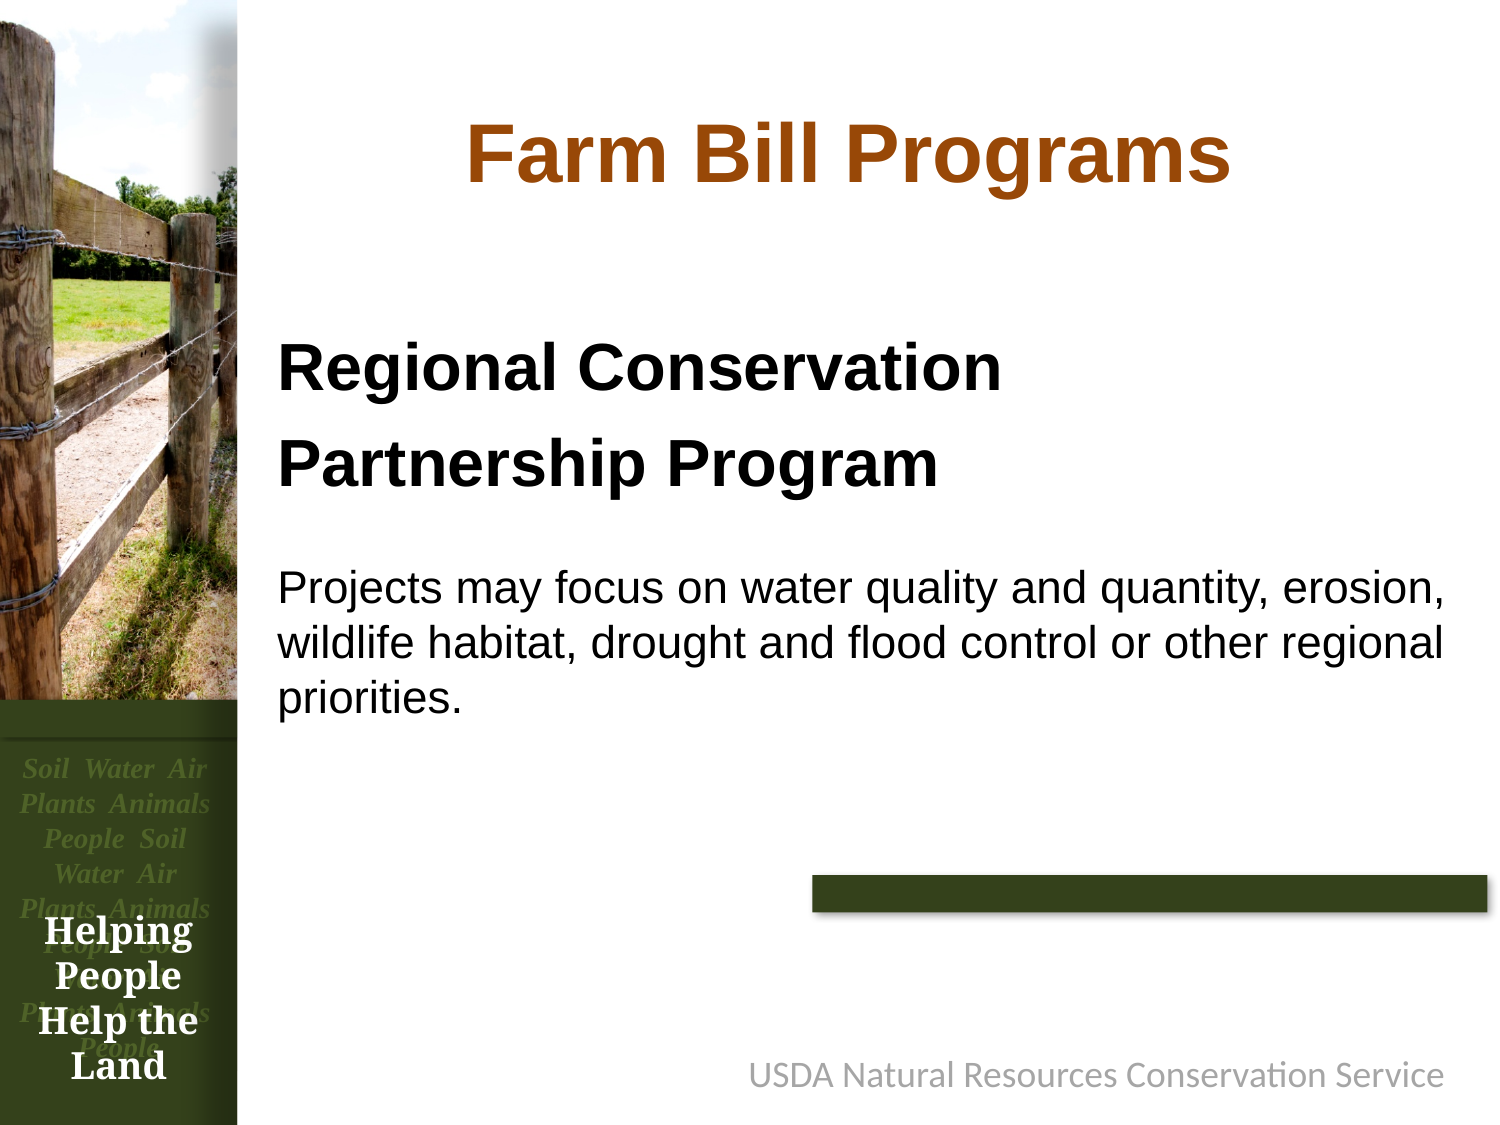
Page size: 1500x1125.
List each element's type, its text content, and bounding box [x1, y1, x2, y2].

title Farm Bill Programs [275, 45, 1425, 233]
text_box [810, 873, 1489, 915]
list Regional Conservation Partnership Program [262, 785, 1100, 938]
picture [0, 0, 237, 699]
text_box Projects may focus on water quality and quantity, erosion, wildlife habitat, drought and flood control or other regional priorities. [262, 549, 1463, 785]
list Regional Conservation Partnership Program [262, 299, 1100, 549]
